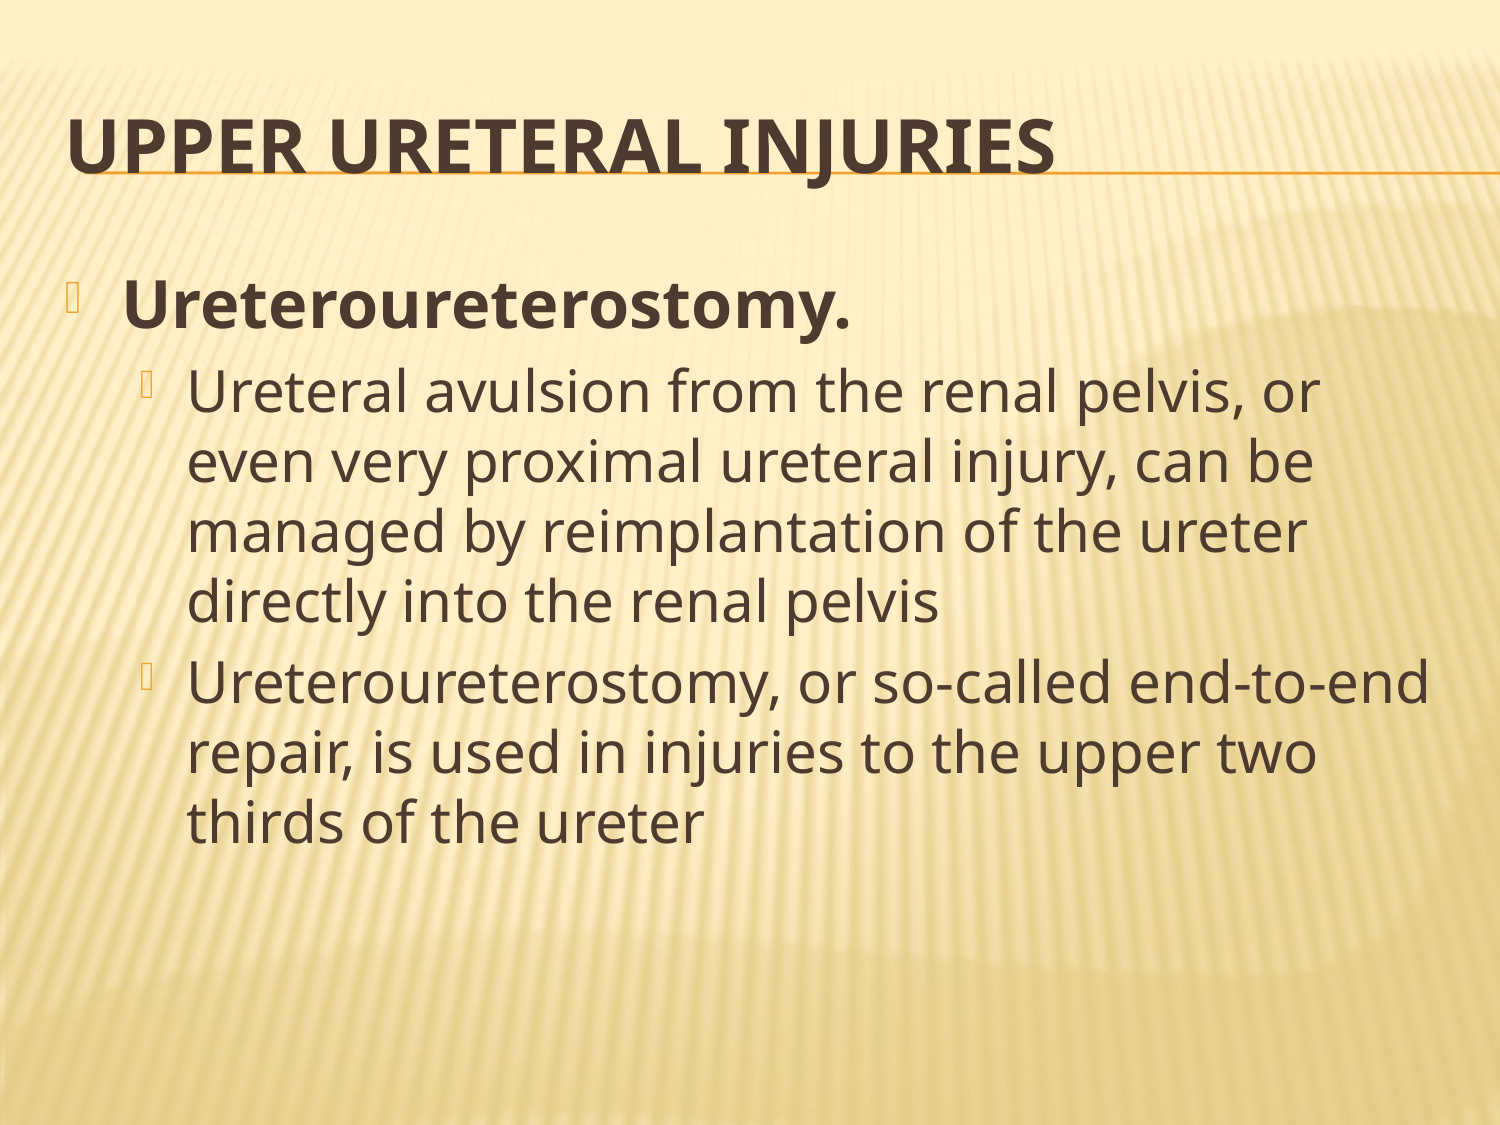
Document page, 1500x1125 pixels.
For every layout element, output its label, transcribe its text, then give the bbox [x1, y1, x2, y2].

title Upper Ureteral Injuries [50, 75, 1475, 213]
list Ureteroureterostomy. Ureteral avulsion from the renal pelvis, or even very proximal ureteral injury, can be managed by reimplantation of the ureter directly into the renal pelvis Ureteroureterostomy, or so-called end-to-end repair, is used in injuries to the upper two thirds of the ureter [50, 254, 1475, 998]
